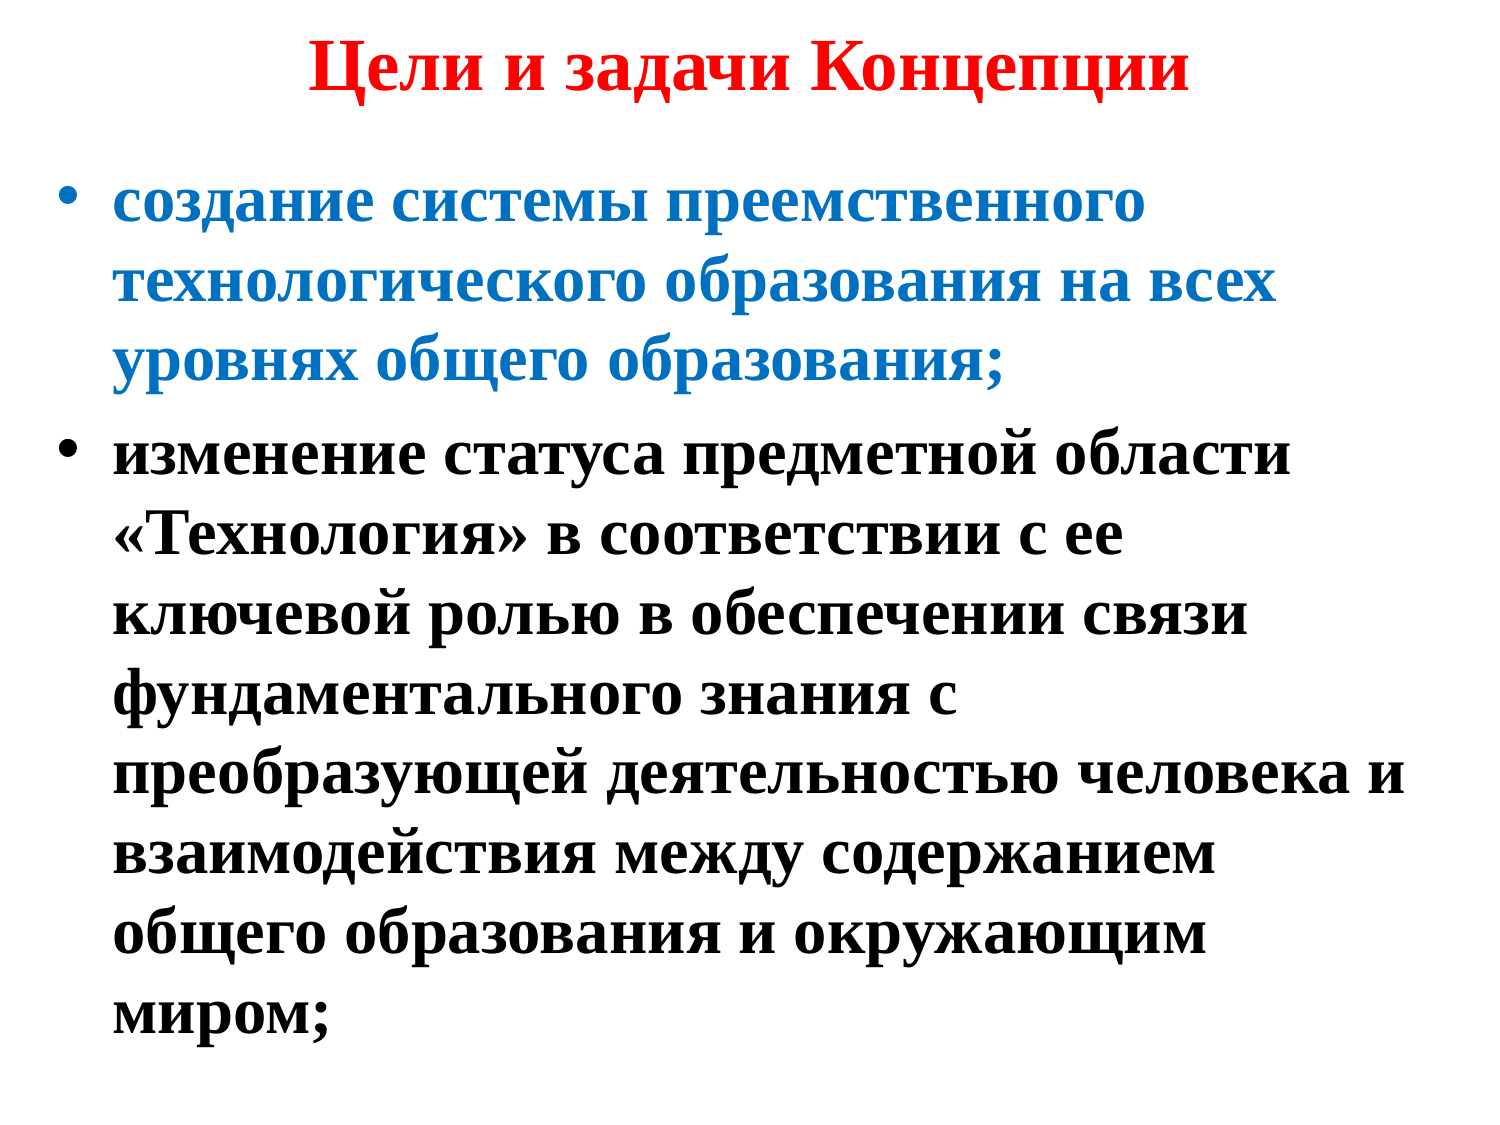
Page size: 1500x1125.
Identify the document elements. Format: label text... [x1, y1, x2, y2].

title Цели и задачи Концепции [75, 19, 1425, 102]
list создание системы преемственного технологического образования на всех уровнях общего образования; изменение статуса предметной области «Технология» в соответствии с ее ключевой ролью в обеспечении связи фундаментального знания с преобразующей деятельностью человека и взаимодействия между содержанием общего образования и окружающим миром; [41, 146, 1447, 1125]
